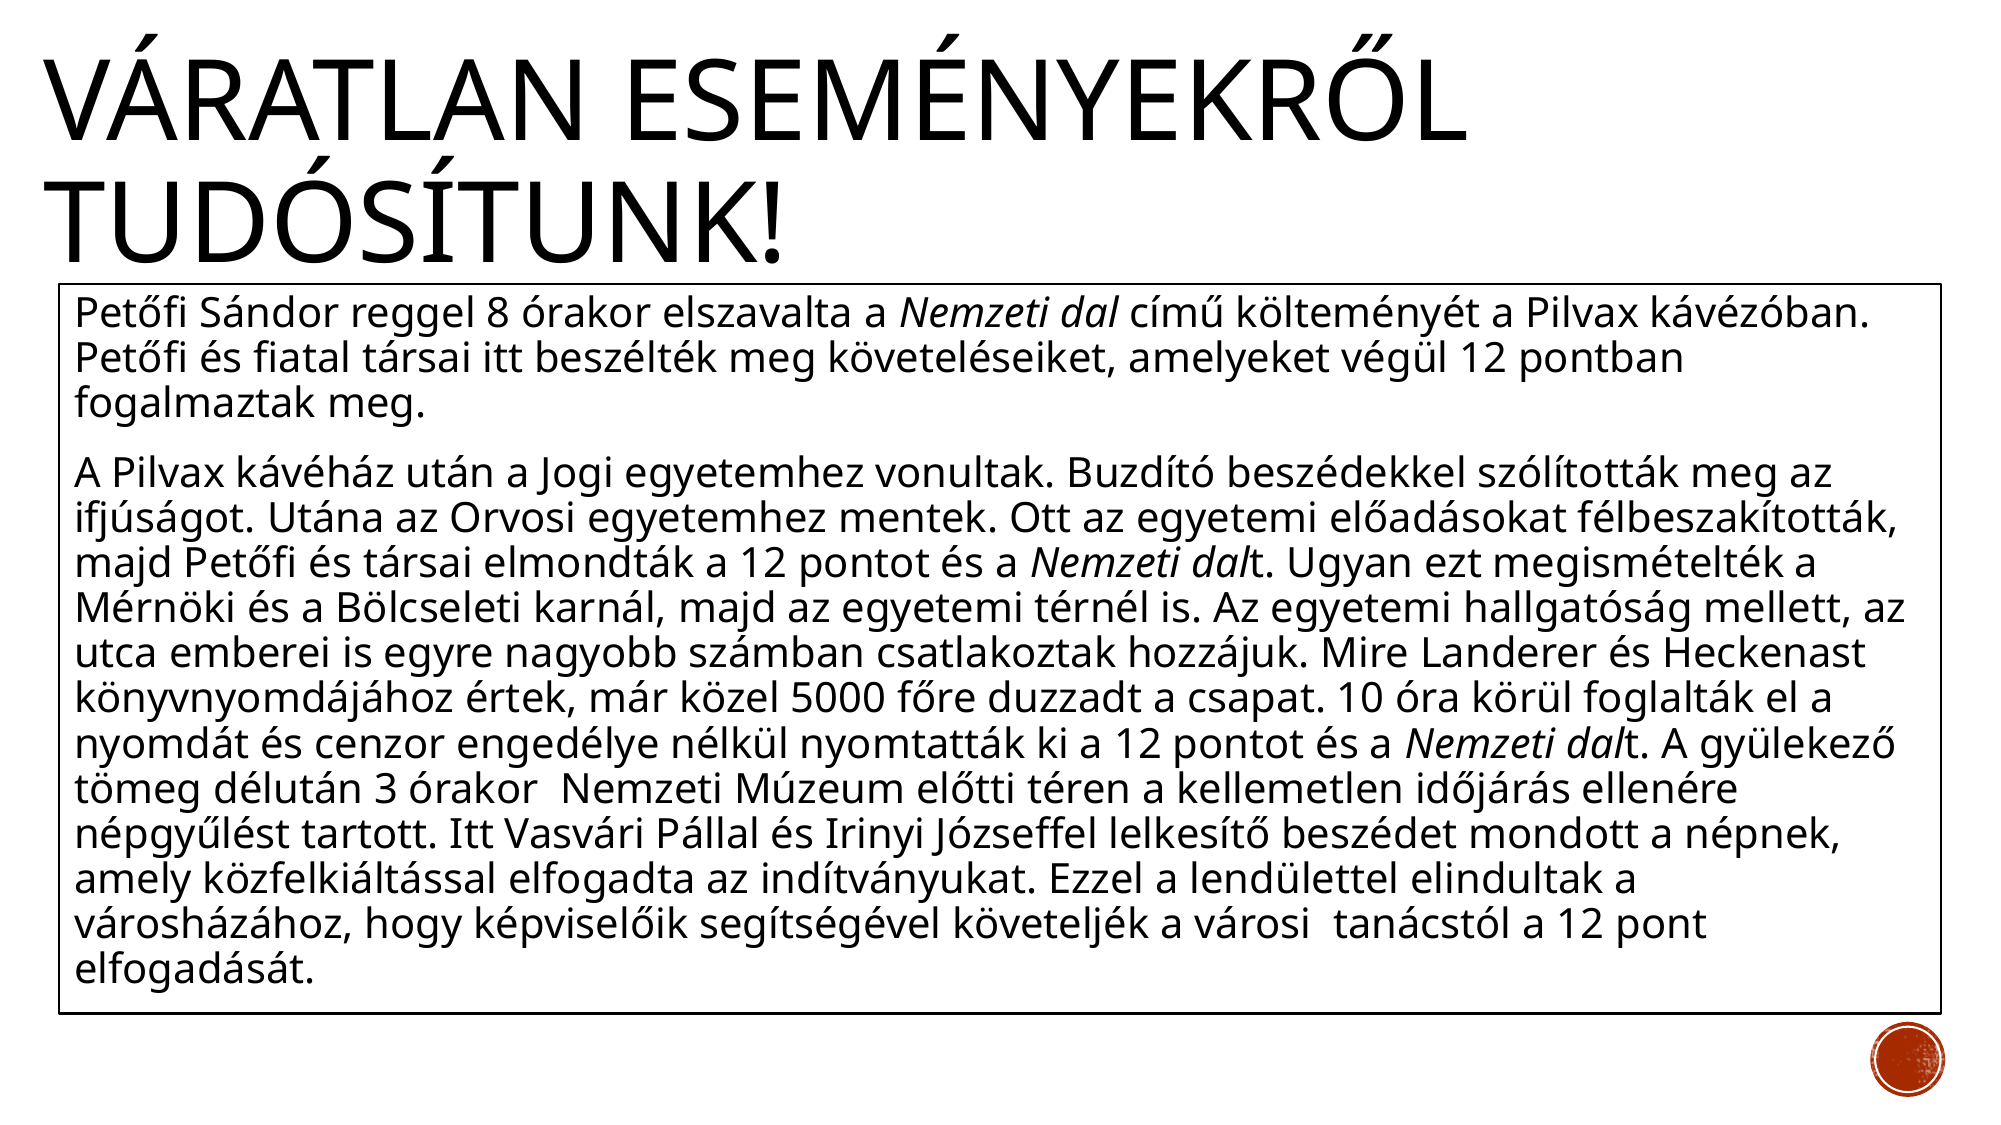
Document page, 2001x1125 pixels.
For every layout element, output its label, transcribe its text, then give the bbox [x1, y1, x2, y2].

list Petőfi Sándor reggel 8 órakor elszavalta a Nemzeti dal című költeményét a Pilvax kávézóban. Petőfi és fiatal társai itt beszélték meg követeléseiket, amelyeket végül 12 pontban fogalmaztak meg. A Pilvax kávéház után a Jogi egyetemhez vonultak. Buzdító beszédekkel szólították meg az ifjúságot. Utána az Orvosi egyetemhez mentek. Ott az egyetemi előadásokat félbeszakították, majd Petőfi és társai elmondták a 12 pontot és a Nemzeti dalt. Ugyan ezt megismételték a Mérnöki és a Bölcseleti karnál, majd az egyetemi térnél is. Az egyetemi hallgatóság mellett, az utca emberei is egyre nagyobb számban csatlakoztak hozzájuk. Mire Landerer és Heckenast könyvnyomdájához értek, már közel 5000 főre duzzadt a csapat. 10 óra körül foglalták el a nyomdát és cenzor engedélye nélkül nyomtatták ki a 12 pontot és a Nemzeti dalt. A gyülekező tömeg délután 3 órakor Nemzeti Múzeum előtti téren a kellemetlen időjárás ellenére népgyűlést tartott. Itt Vasvári Pállal és Irinyi Józseffel lelkesítő beszédet mondott a népnek, amely közfelkiáltással elfogadta az indítványukat. Ezzel a lendülettel elindultak a városházához, hogy képviselőik segítségével követeljék a városi tanácstól a 12 pont elfogadását. [58, 283, 1942, 1015]
title Váratlan eseményekről tudósítunk! [28, 32, 1679, 297]
